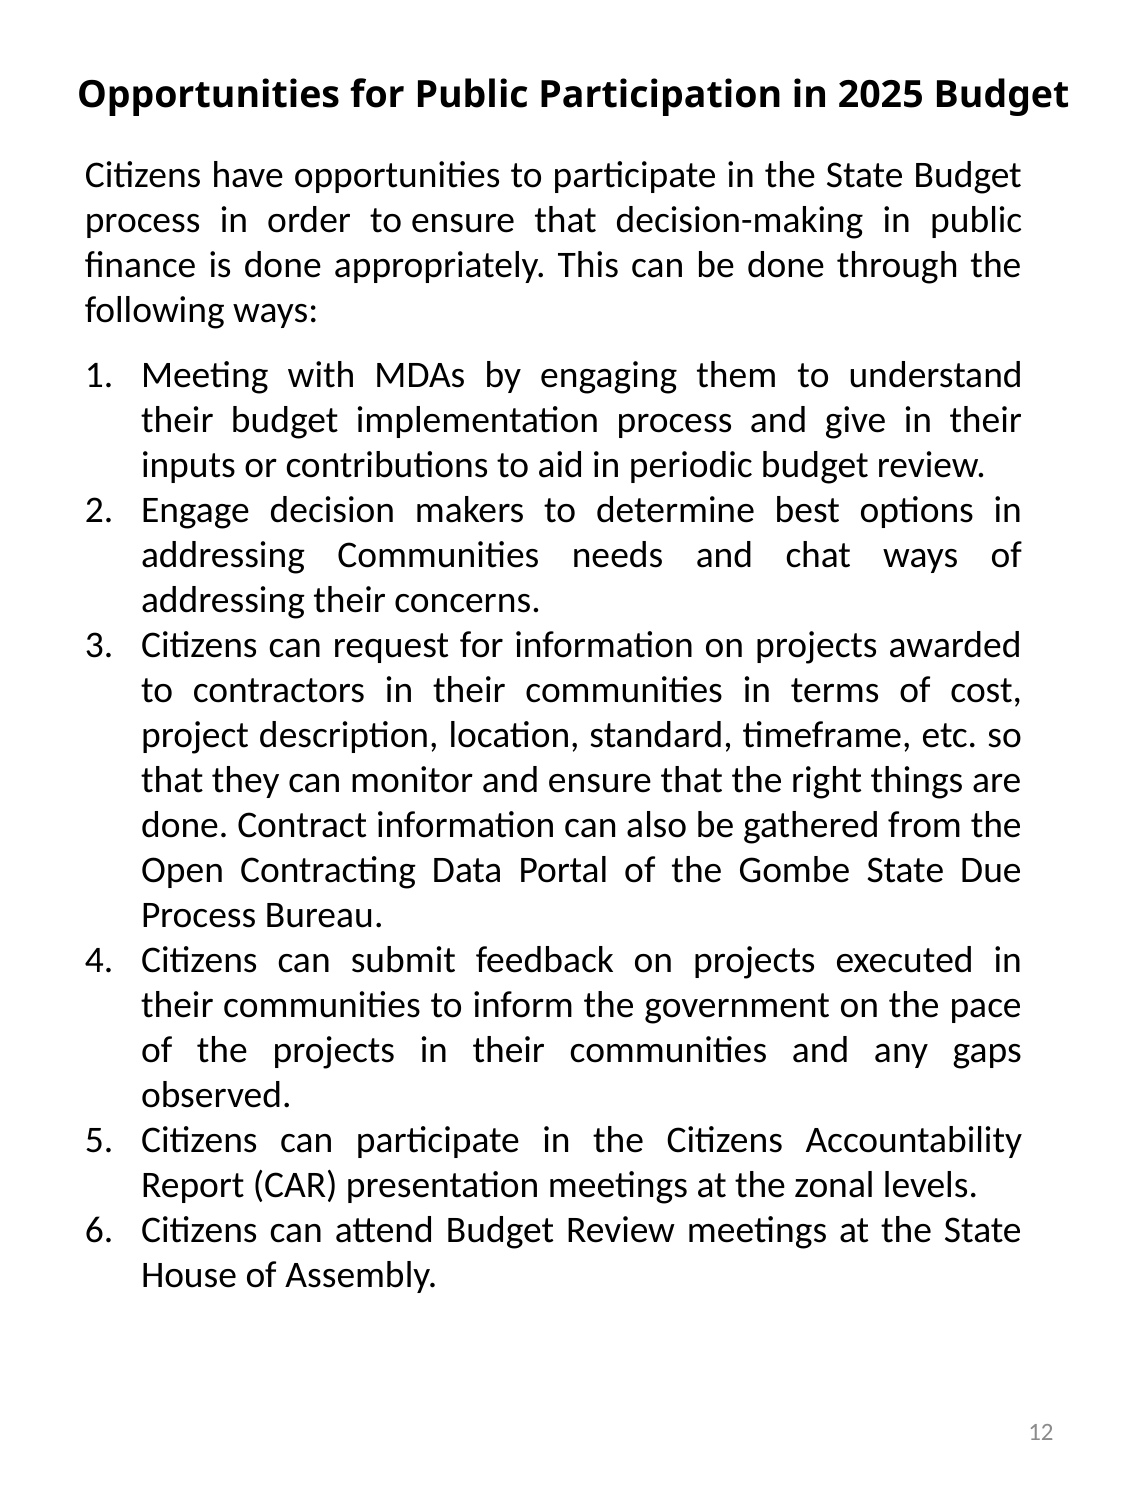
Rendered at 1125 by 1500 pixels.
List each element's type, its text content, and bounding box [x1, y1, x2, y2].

text_box Opportunities for Public Participation in 2025 Budget [62, 62, 1100, 123]
slide_number 12 [806, 1390, 1069, 1471]
text_box Citizens have opportunities to participate in the State Budget process in order to ensure that decision-making in public finance is done appropriately. This can be done through the following ways: Meeting with MDAs by engaging them to understand their budget implementation process and give in their inputs or contributions to aid in periodic budget review. Engage decision makers to determine best options in addressing Communities needs and chat ways of addressing their concerns. Citizens can request for information on projects awarded to contractors in their communities in terms of cost, project description, location, standard, timeframe, etc. so that they can monitor and ensure that the right things are done. Contract information can also be gathered from the Open Contracting Data Portal of the Gombe State Due Process Bureau. Citizens can submit feedback on projects executed in their communities to inform the government on the pace of the projects in their communities and any gaps observed. Citizens can participate in the Citizens Accountability Report (CAR) presentation meetings at the zonal levels. Citizens can attend Budget Review meetings at the State House of Assembly. [70, 143, 1038, 1348]
